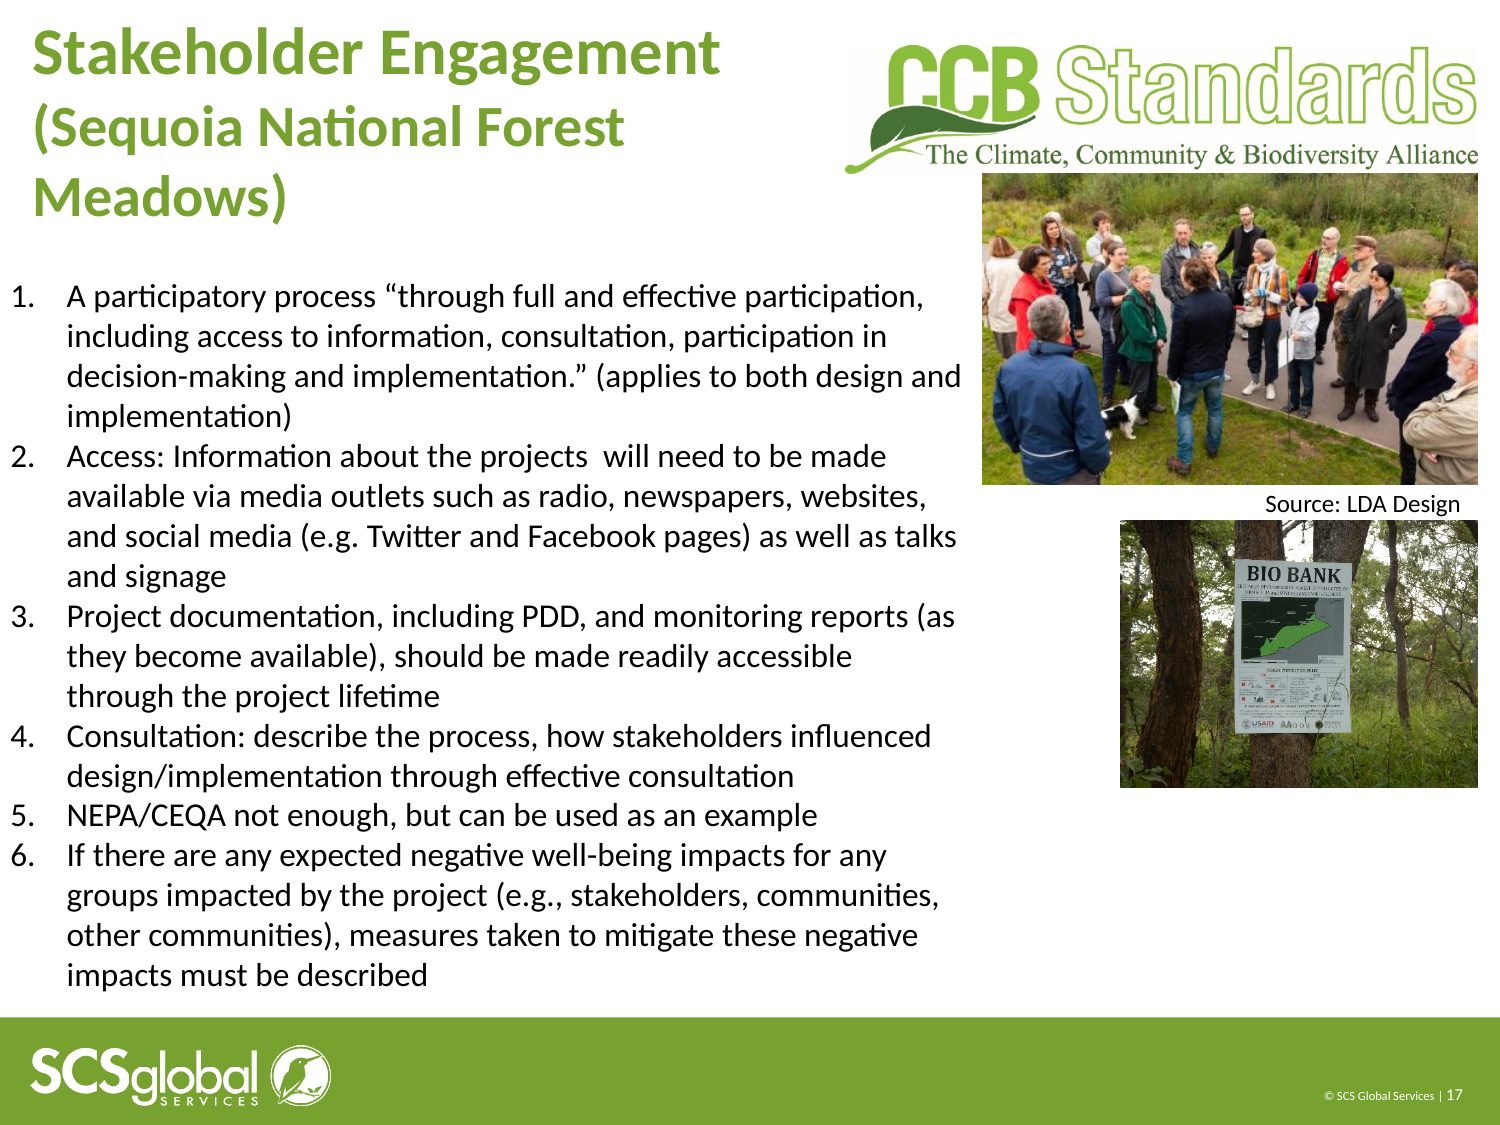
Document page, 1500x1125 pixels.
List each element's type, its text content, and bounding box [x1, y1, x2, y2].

picture [1120, 519, 1478, 789]
title Stakeholder Engagement (Sequoia National Forest Meadows) [17, 0, 751, 113]
text_box A participatory process “through full and effective participation, including access to information, consultation, participation in decision-making and implementation.” (applies to both design and implementation) Access: Information about the projects will need to be made available via media outlets such as radio, newspapers, websites, and social media (e.g. Twitter and Facebook pages) as well as talks and signage Project documentation, including PDD, and monitoring reports (as they become available), should be made readily accessible through the project lifetime Consultation: describe the process, how stakeholders influenced design/implementation through effective consultation NEPA/CEQA not enough, but can be used as an example If there are any expected negative well-being impacts for any groups impacted by the project (e.g., stakeholders, communities, other communities), measures taken to mitigate these negative impacts must be described [0, 267, 983, 1125]
picture [845, 44, 1478, 486]
text_box Source: LDA Design [1250, 495, 1477, 518]
